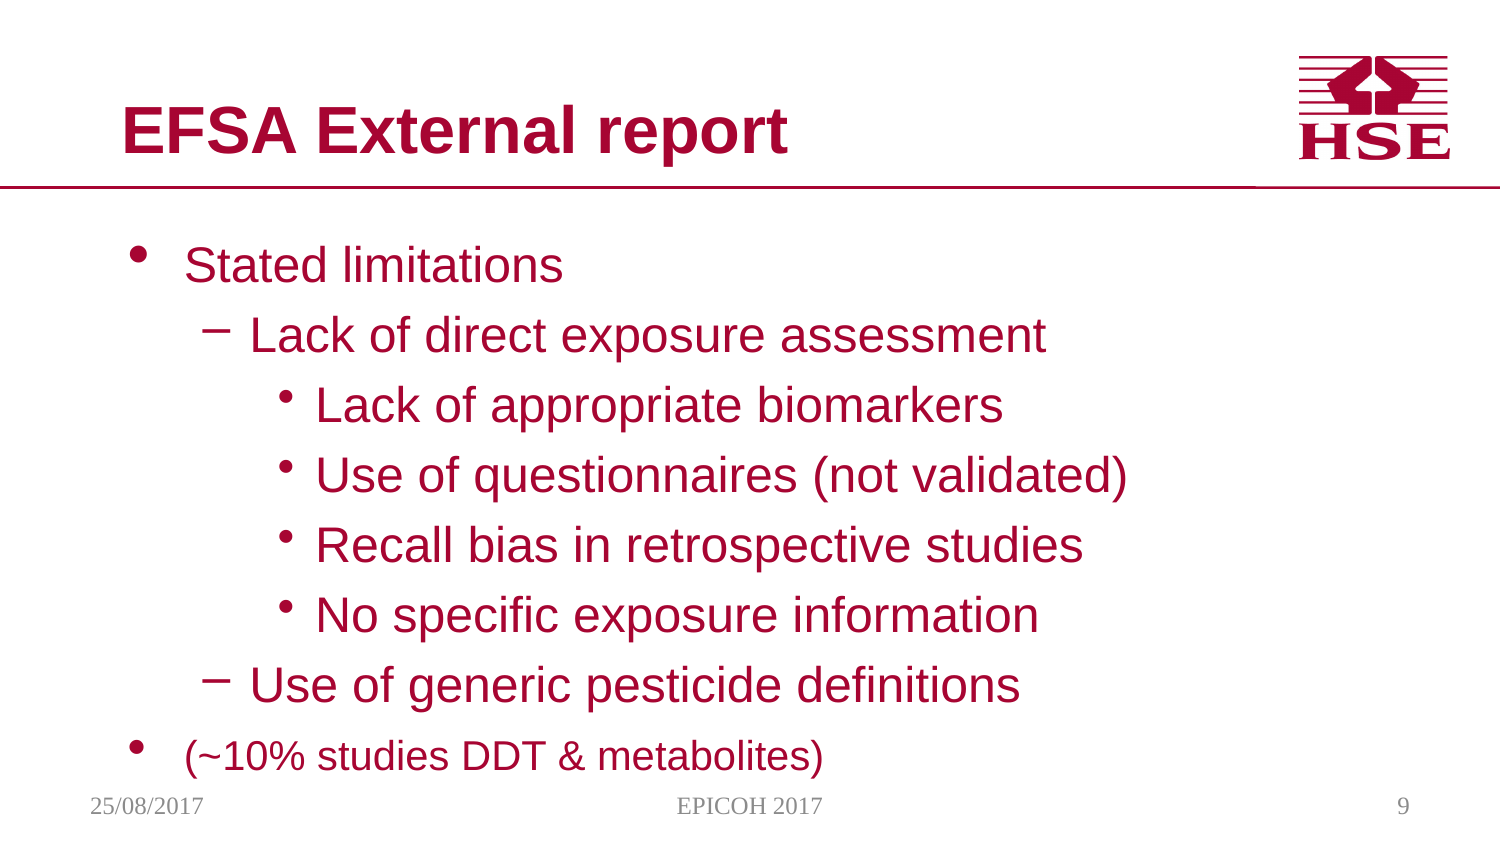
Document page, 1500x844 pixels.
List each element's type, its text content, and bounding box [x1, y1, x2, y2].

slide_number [75, 782, 425, 828]
list Stated limitations Lack of direct exposure assessment Lack of appropriate biomarkers Use of questionnaires (not validated) Recall bias in retrospective studies No specific exposure information Use of generic pesticide definitions (~10% studies DDT & metabolites) [112, 224, 1288, 797]
slide_number 9 [1074, 782, 1425, 828]
title EFSA External report [106, 74, 1228, 179]
picture [1299, 56, 1450, 160]
footer EPICOH 2017 [512, 782, 988, 828]
